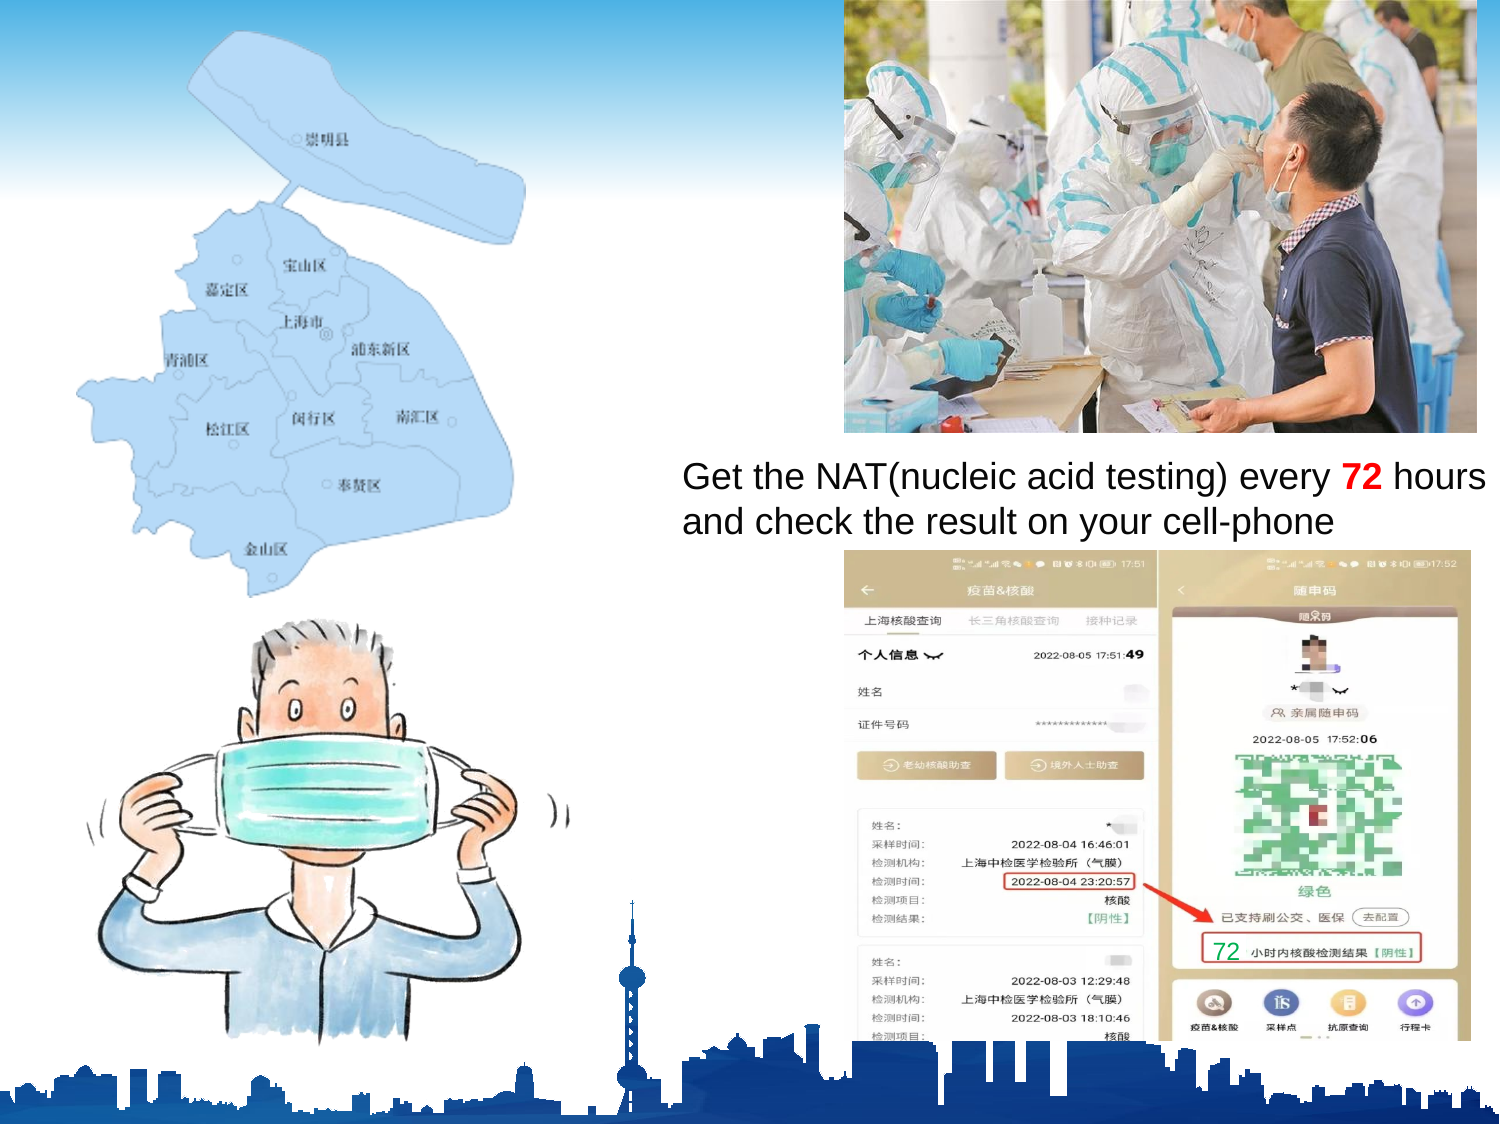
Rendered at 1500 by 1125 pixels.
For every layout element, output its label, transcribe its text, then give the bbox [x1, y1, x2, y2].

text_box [844, 550, 1471, 1041]
text_box Get the NAT(nucleic acid testing) every 72 hours and check the result on your cell-phone [667, 444, 1500, 550]
picture [0, 899, 1499, 1124]
picture [40, 30, 596, 1054]
picture [844, 0, 1477, 433]
